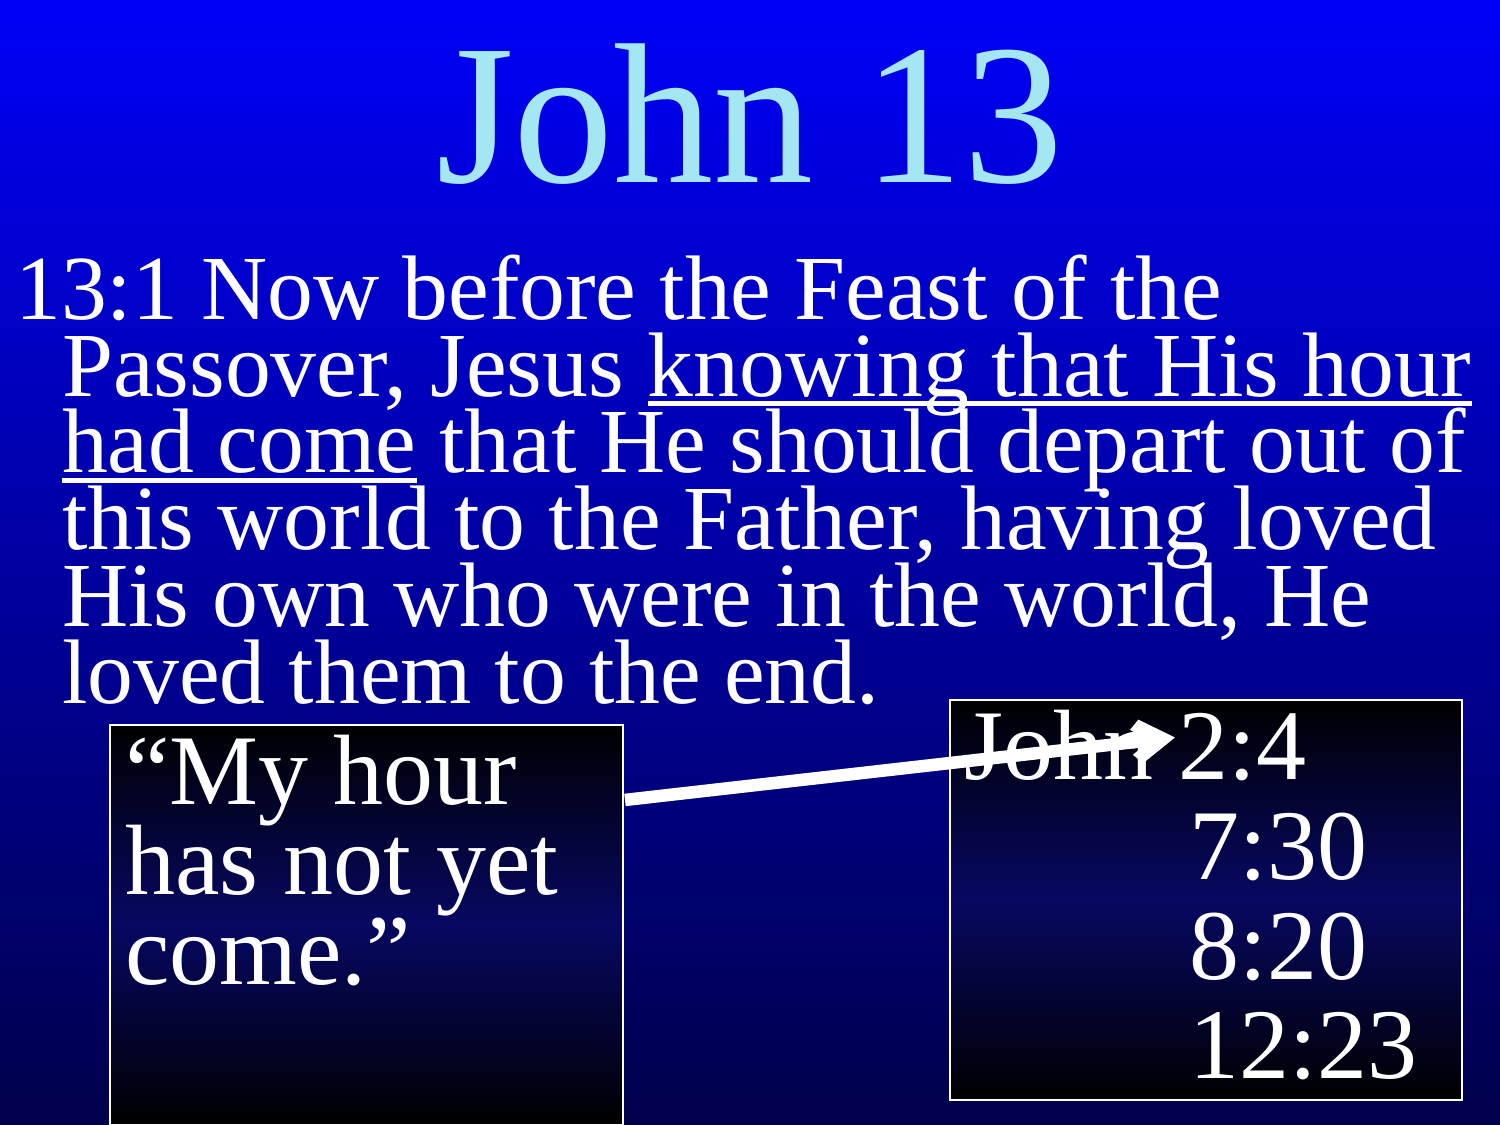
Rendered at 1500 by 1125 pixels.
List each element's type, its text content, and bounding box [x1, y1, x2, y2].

text_box John 2:4 7:30 8:20 12:23 [949, 699, 1463, 1100]
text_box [624, 737, 1176, 801]
title John 13 [0, 0, 1500, 249]
text_box “My hour has not yet come.” [110, 725, 623, 1125]
list 13:1 Now before the Feast of the Passover, Jesus knowing that His hour had come that He should depart out of this world to the Father, having loved His own who were in the world, He loved them to the end. [0, 249, 1500, 1051]
